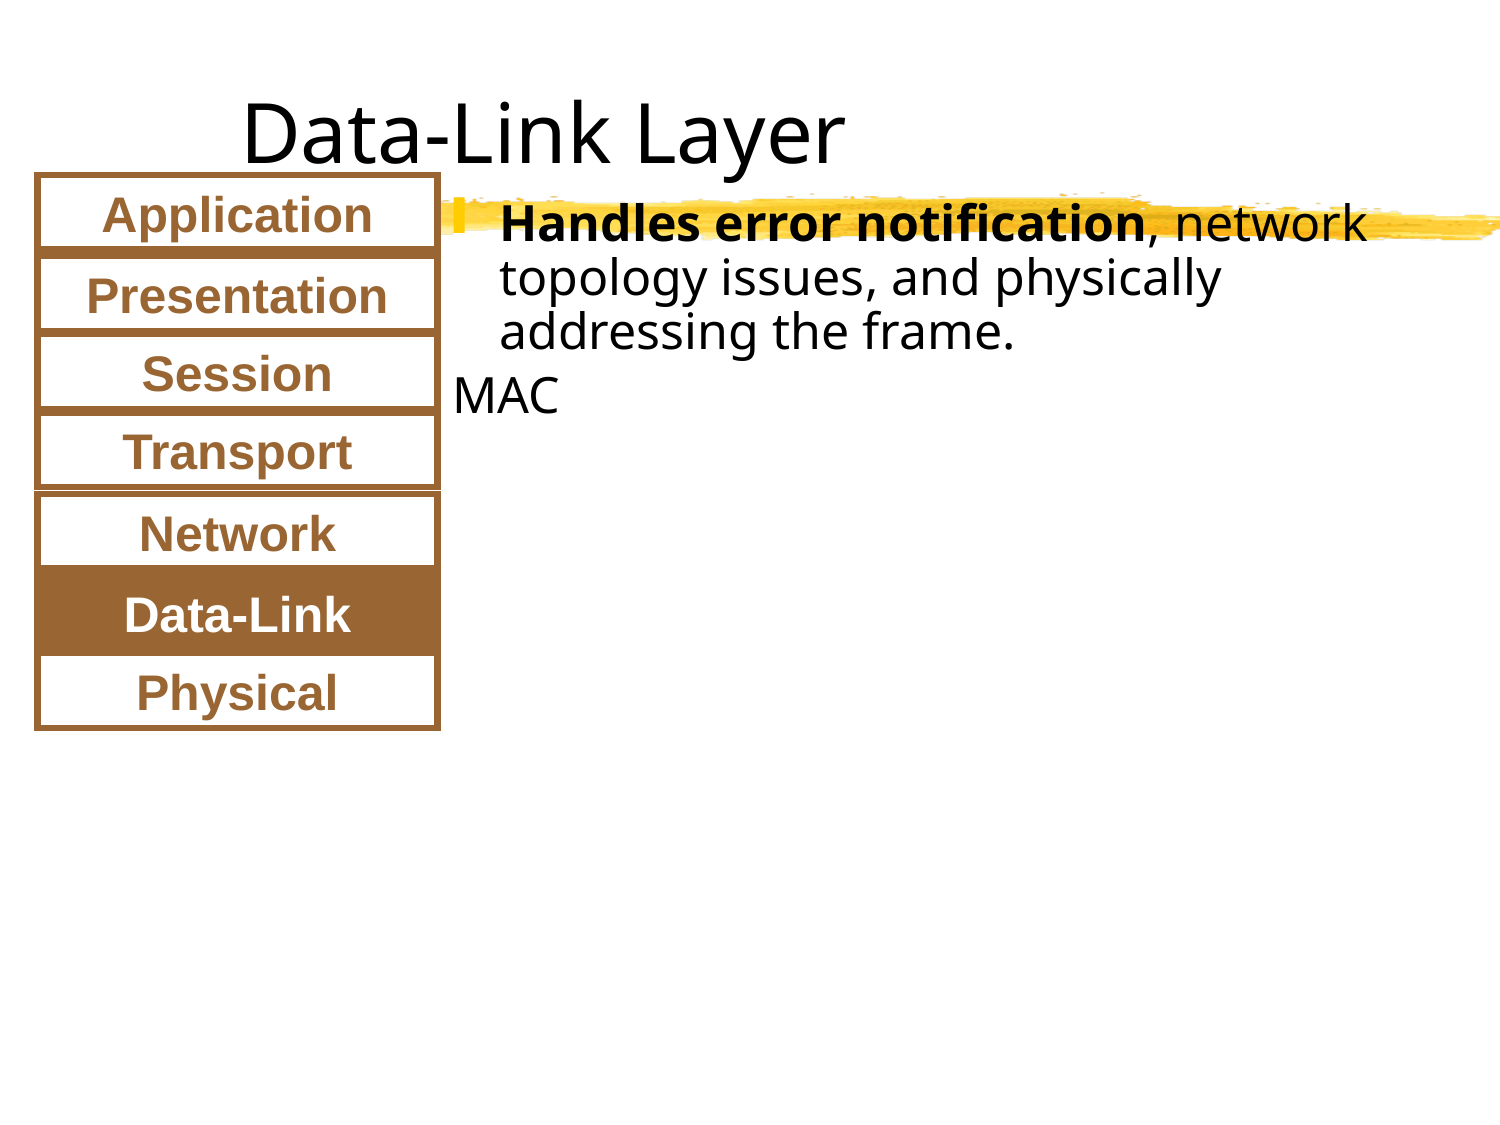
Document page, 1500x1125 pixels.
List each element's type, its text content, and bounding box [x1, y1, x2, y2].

title Data-Link Layer [224, 0, 1500, 188]
text_box Transport [37, 412, 438, 488]
text_box Physical [37, 653, 438, 729]
text_box Session [37, 334, 438, 409]
text_box Network [37, 493, 438, 569]
list Handles error notification, network topology issues, and physically addressing the frame. MAC [362, 190, 1500, 1050]
text_box Data-Link [37, 574, 438, 650]
text_box Application [37, 174, 438, 250]
text_box Presentation [37, 256, 438, 331]
